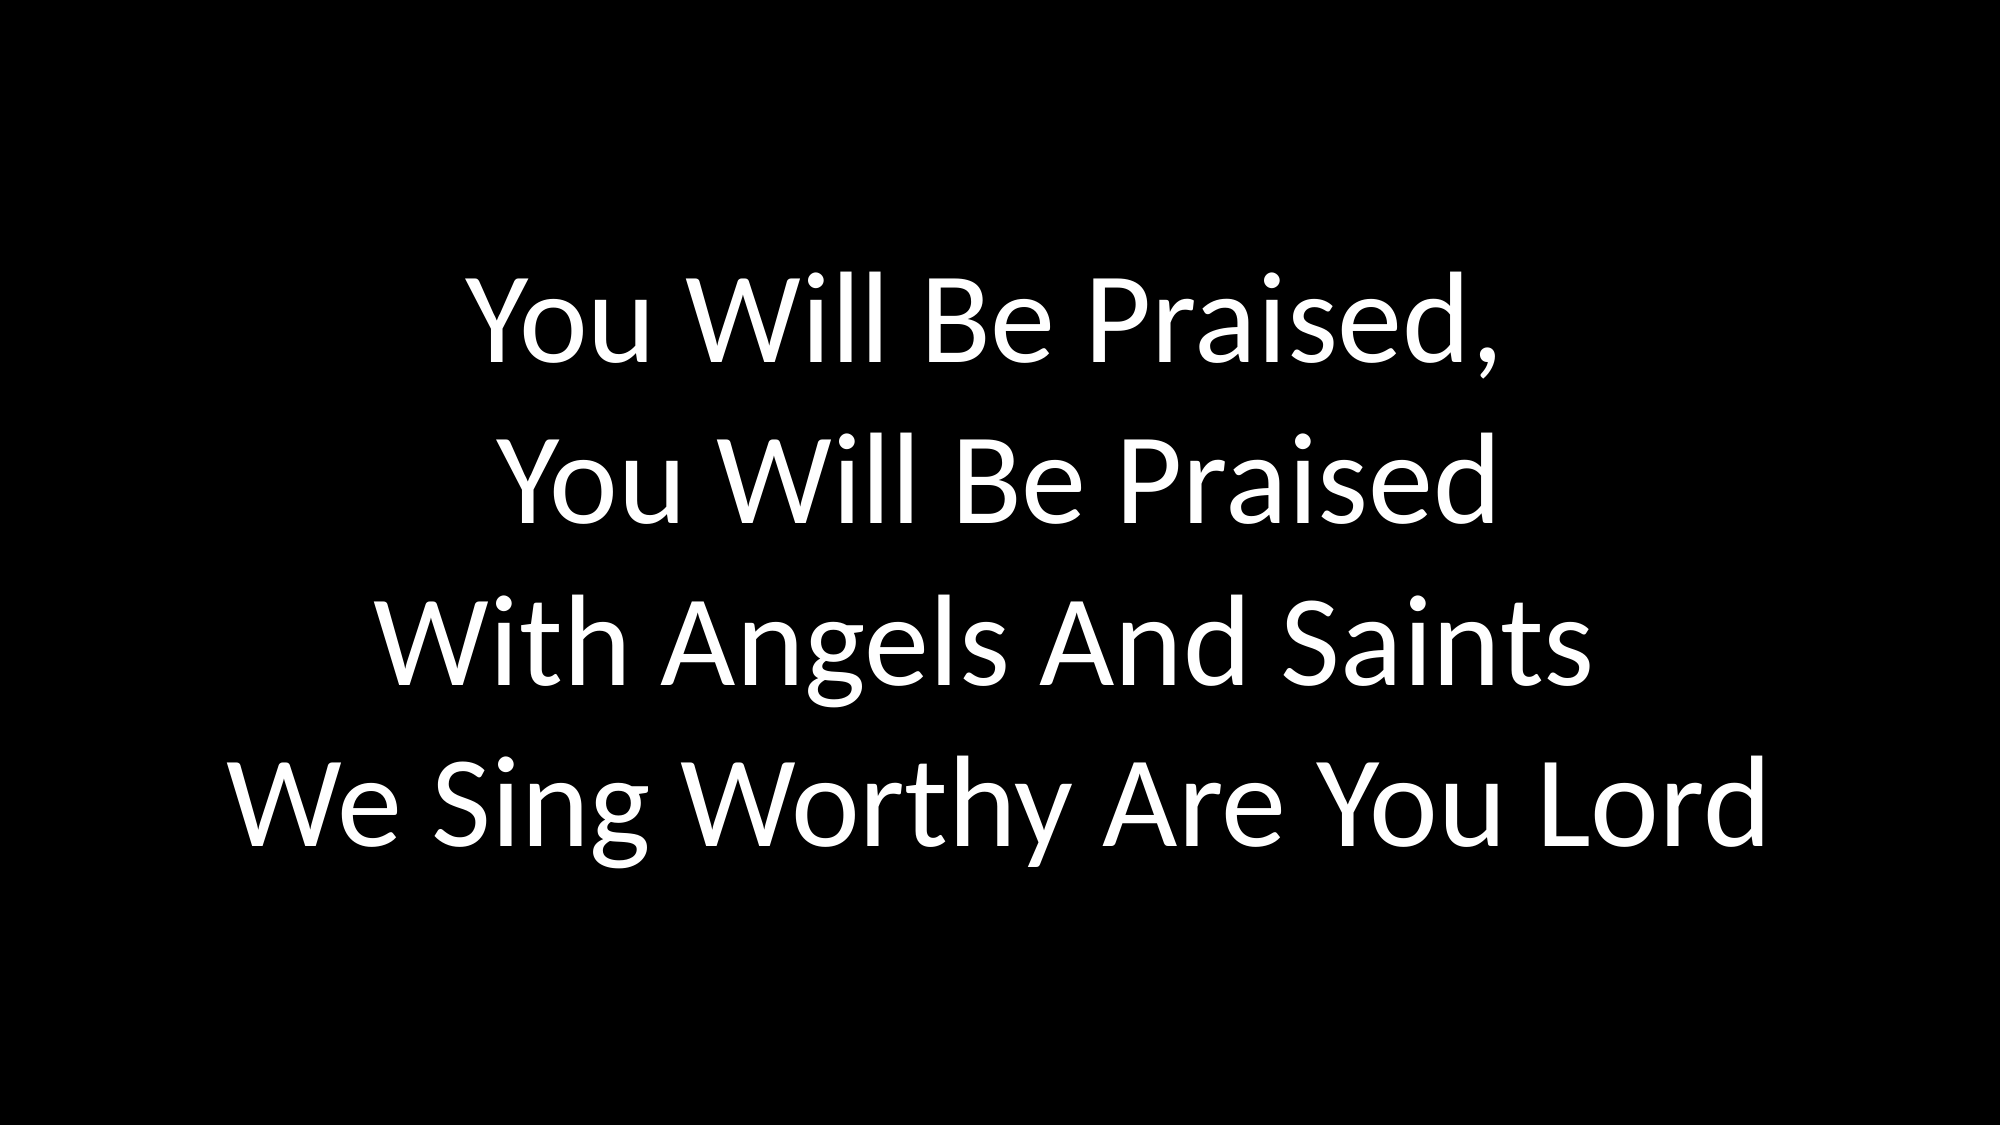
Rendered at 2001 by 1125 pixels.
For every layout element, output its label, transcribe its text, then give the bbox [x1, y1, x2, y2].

list You Will Be Praised, You Will Be Praised With Angels And Saints We Sing Worthy Are You Lord [0, 0, 2000, 1125]
